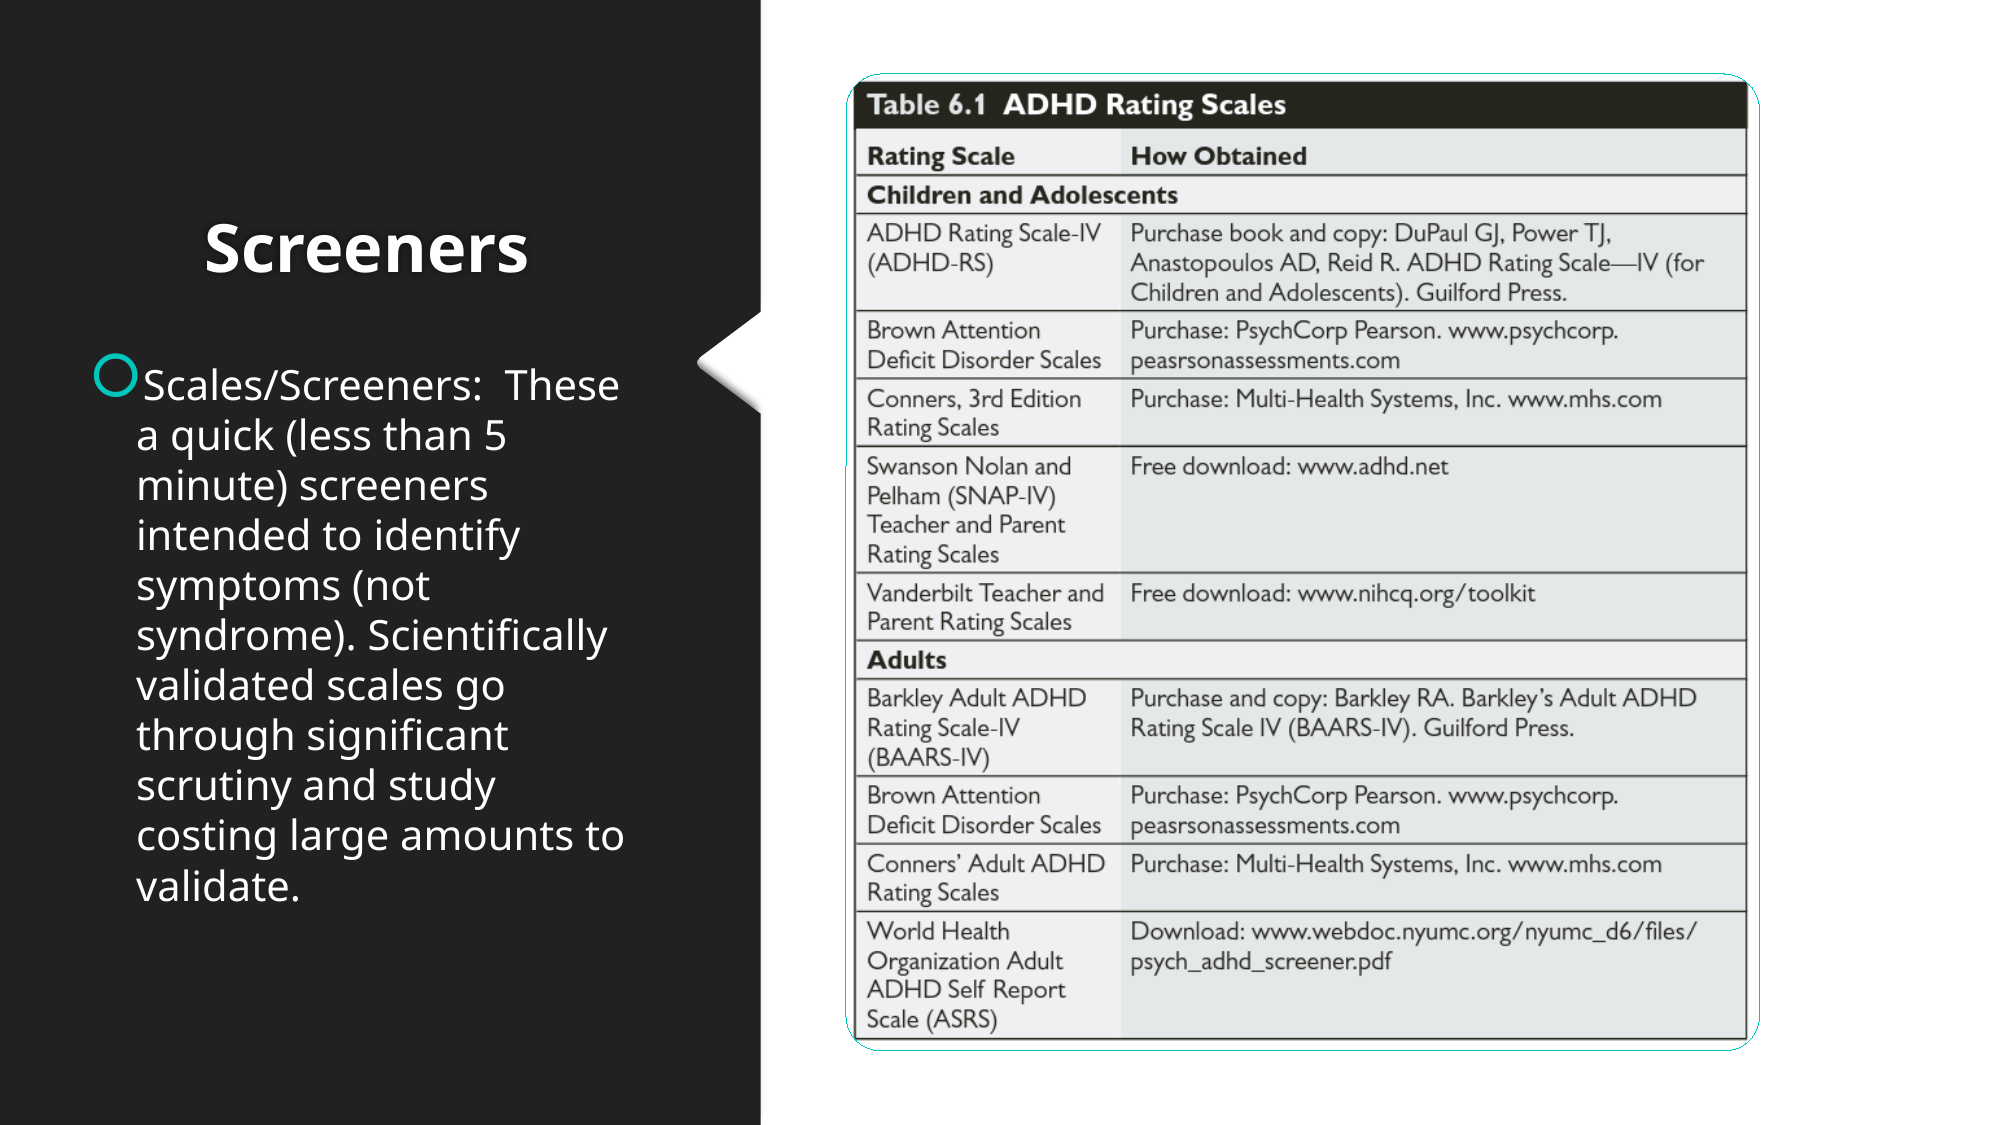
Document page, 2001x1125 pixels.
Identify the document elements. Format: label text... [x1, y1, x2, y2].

text_box Scales/Screeners: These a quick (less than 5 minute) screeners intended to identify symptoms (not syndrome). Scientifically validated scales go through significant scrutiny and study costing large amounts to validate. [74, 335, 661, 992]
text_box [705, 0, 2000, 1125]
picture [845, 73, 1760, 1052]
text_box [0, 0, 762, 1125]
title Screeners [74, 75, 661, 294]
